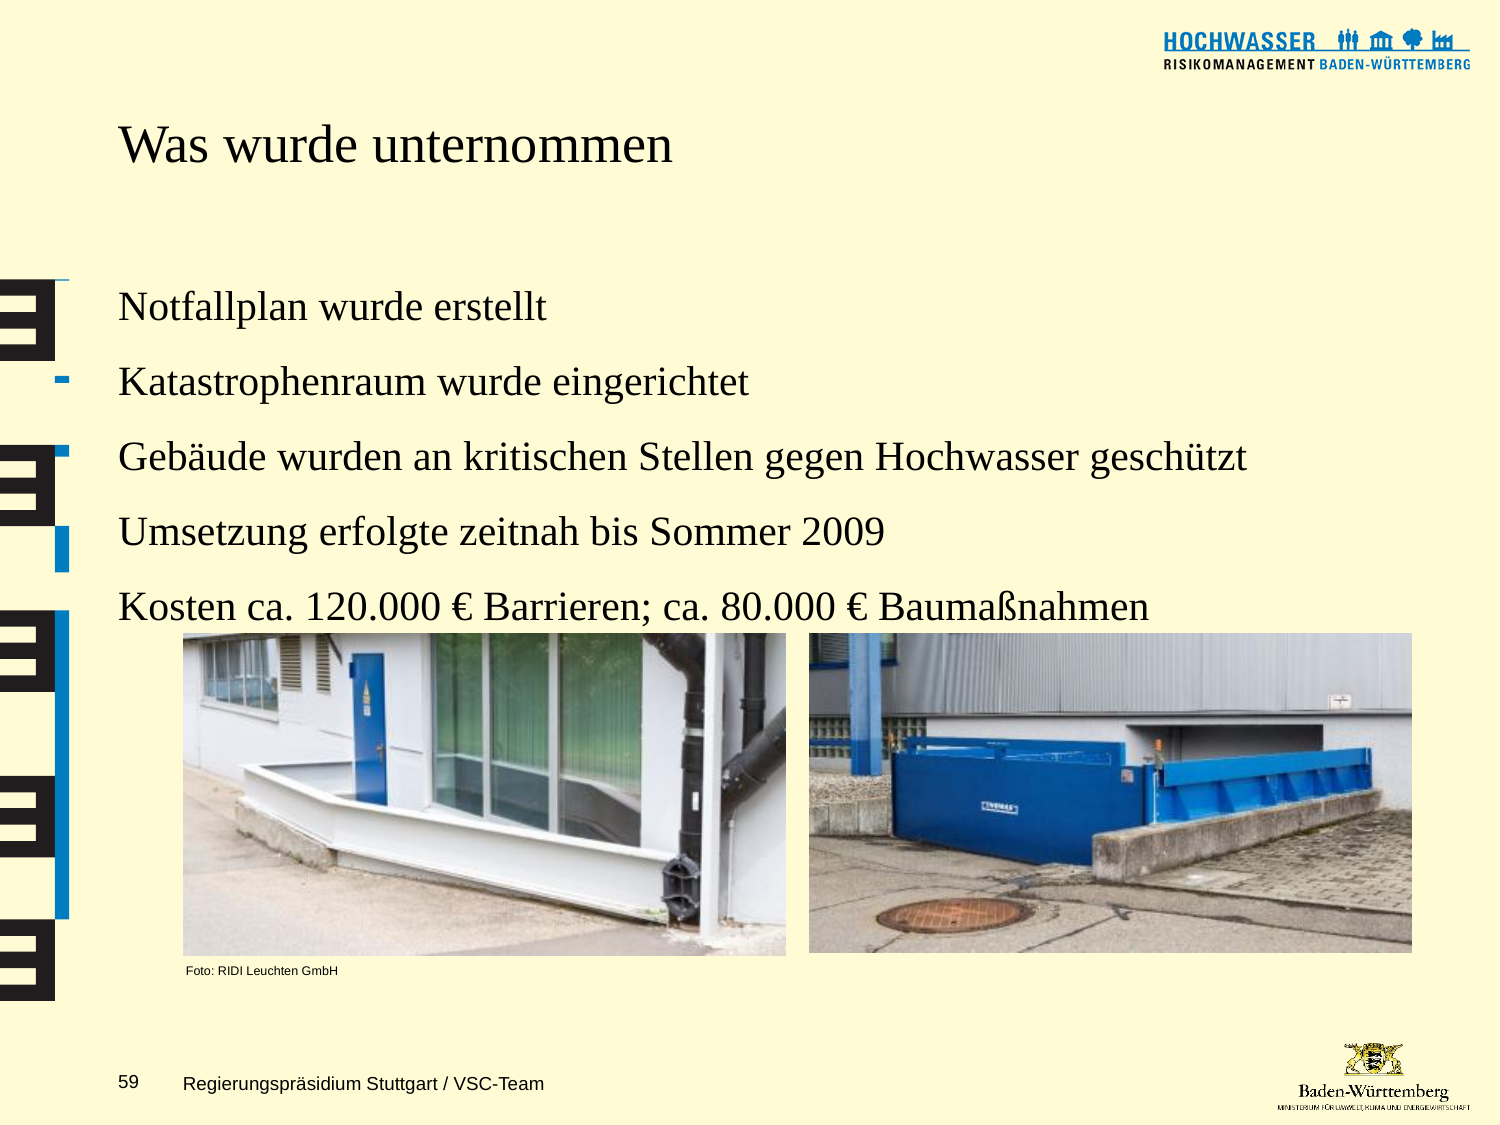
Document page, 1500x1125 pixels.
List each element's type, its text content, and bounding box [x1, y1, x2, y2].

title Was wurde unternommen [118, 108, 1447, 250]
text_box Foto: RIDI Leuchten GmbH [171, 955, 384, 986]
slide_number 59 [118, 1069, 164, 1111]
picture [1163, 28, 1470, 72]
picture [182, 633, 786, 957]
picture [1277, 1041, 1470, 1112]
list Notfallplan wurde erstellt Katastrophenraum wurde eingerichtet Gebäude wurden an kritischen Stellen gegen Hochwasser geschützt Umsetzung erfolgte zeitnah bis Sommer 2009 Kosten ca. 120.000 € Barrieren; ca. 80.000 € Baumaßnahmen [118, 278, 1447, 1023]
picture [808, 633, 1412, 953]
text_box Regierungspräsidium Stuttgart / VSC-Team [183, 1064, 715, 1094]
